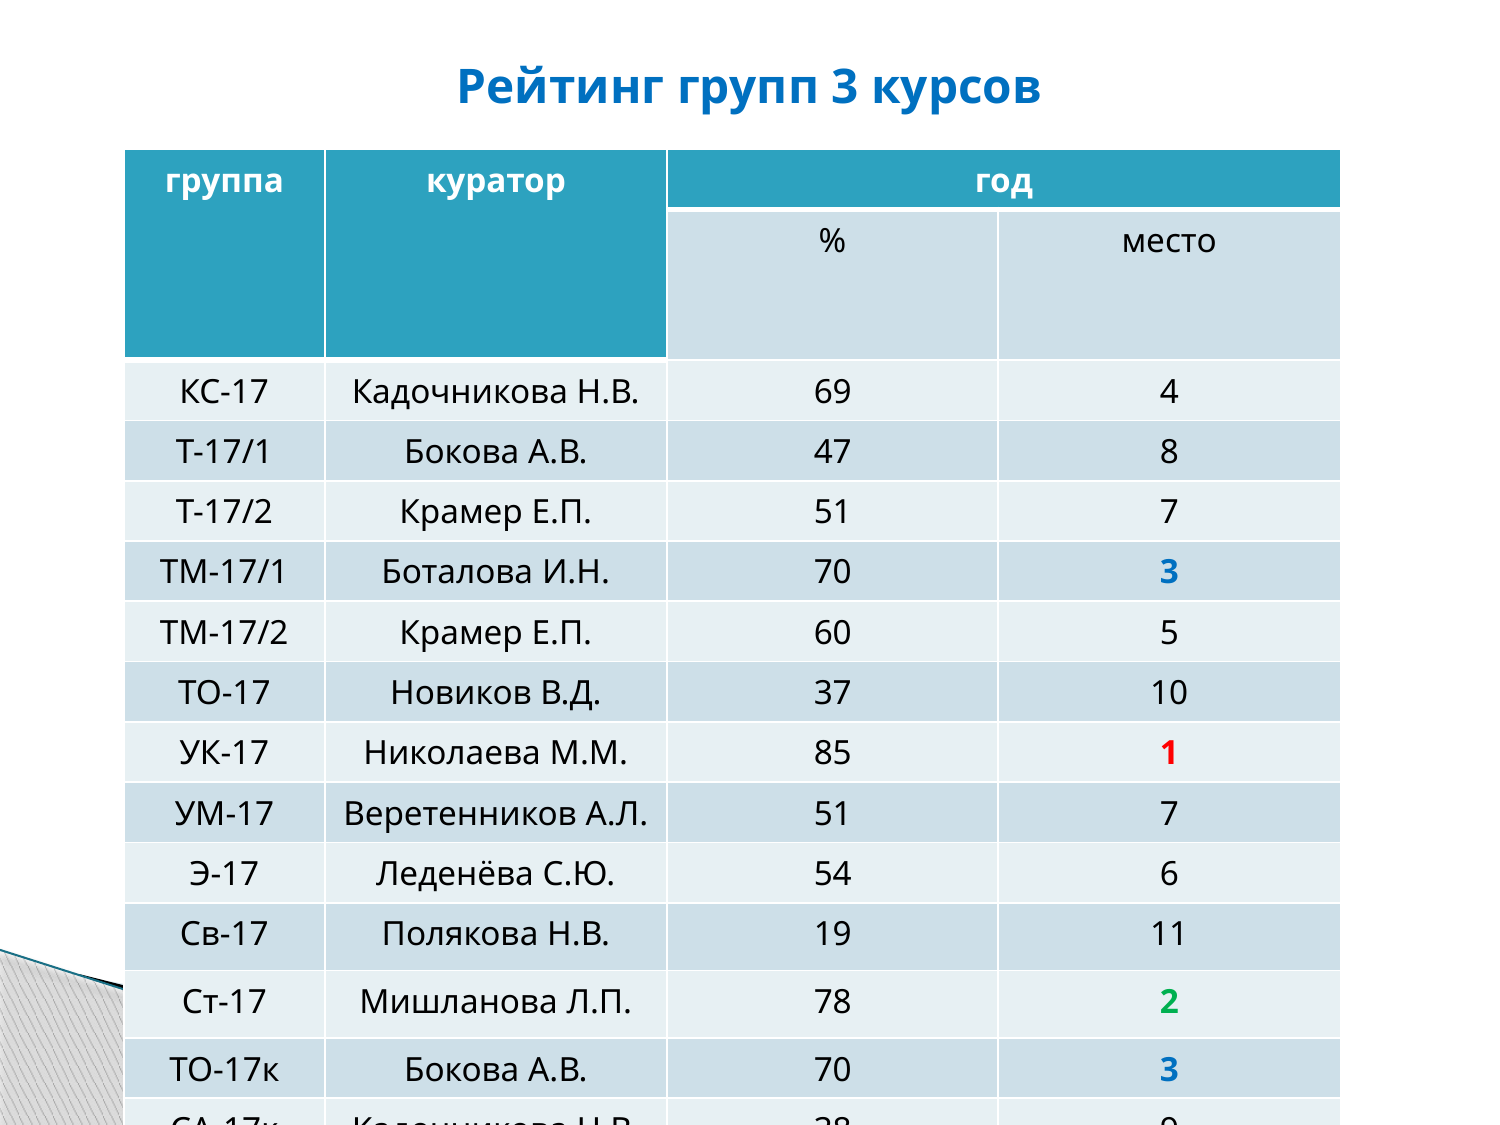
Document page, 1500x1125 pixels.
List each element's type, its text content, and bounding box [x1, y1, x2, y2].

table_cell 51 [668, 482, 997, 540]
table_cell Полякова Н.В. [326, 904, 666, 970]
table_cell 85 [668, 723, 997, 781]
table_cell Кадочникова Н.В. [326, 1099, 666, 1125]
table_header группа [125, 150, 324, 357]
table_cell 60 [668, 602, 997, 661]
table_cell место [999, 212, 1340, 359]
table_cell Николаева М.М. [326, 723, 666, 781]
table_cell 11 [999, 904, 1340, 970]
table_cell Бокова А.В. [326, 421, 666, 480]
table_cell 4 [999, 361, 1340, 420]
table_cell 3 [999, 1039, 1340, 1097]
table_cell 1 [999, 723, 1340, 781]
table_cell Крамер Е.П. [326, 482, 666, 540]
table_cell 3 [999, 542, 1340, 600]
table_cell Кадочникова Н.В. [326, 363, 666, 420]
table_cell 51 [668, 783, 997, 842]
title Рейтинг групп 3 курсов [75, 45, 1425, 126]
table_cell 37 [668, 662, 997, 721]
table_cell ТО-17к [125, 1039, 324, 1097]
table_cell 7 [999, 783, 1340, 842]
table_cell 9 [999, 1099, 1340, 1125]
table_cell 19 [668, 904, 997, 970]
table_cell 69 [668, 361, 997, 420]
table_cell 8 [999, 421, 1340, 480]
table_cell Бокова А.В. [326, 1039, 666, 1097]
table_cell Боталова И.Н. [326, 542, 666, 600]
table_cell Крамер Е.П. [326, 602, 666, 661]
table_cell ТО-17 [125, 662, 324, 721]
table_cell Э-17 [125, 843, 324, 902]
table_cell 7 [999, 482, 1340, 540]
table_cell 70 [668, 1039, 997, 1097]
table_cell Св-17 [125, 904, 324, 970]
table_cell ТМ-17/1 [125, 542, 324, 600]
table_cell 5 [999, 602, 1340, 661]
table_cell 47 [668, 421, 997, 480]
table_cell Новиков В.Д. [326, 662, 666, 721]
table_cell УМ-17 [125, 783, 324, 842]
table_cell Леденёва С.Ю. [326, 843, 666, 902]
table_cell 6 [999, 843, 1340, 902]
table_cell % [668, 212, 997, 359]
table_cell 2 [999, 971, 1340, 1037]
table_cell 54 [668, 843, 997, 902]
table_cell УК-17 [125, 723, 324, 781]
table_cell 78 [668, 971, 997, 1037]
table_header год [668, 150, 1340, 207]
table_cell Веретенников А.Л. [326, 783, 666, 842]
table_cell КС-17 [125, 363, 324, 420]
table_cell Т-17/2 [125, 482, 324, 540]
table_cell 38 [668, 1099, 997, 1125]
table_cell Т-17/1 [125, 421, 324, 480]
table_cell 10 [999, 662, 1340, 721]
table_header куратор [326, 150, 666, 357]
table_cell 70 [668, 542, 997, 600]
table_cell Мишланова Л.П. [326, 971, 666, 1037]
table_cell ТМ-17/2 [125, 602, 324, 661]
table_cell Ст-17 [125, 971, 324, 1037]
table_cell СА-17к [125, 1099, 324, 1125]
